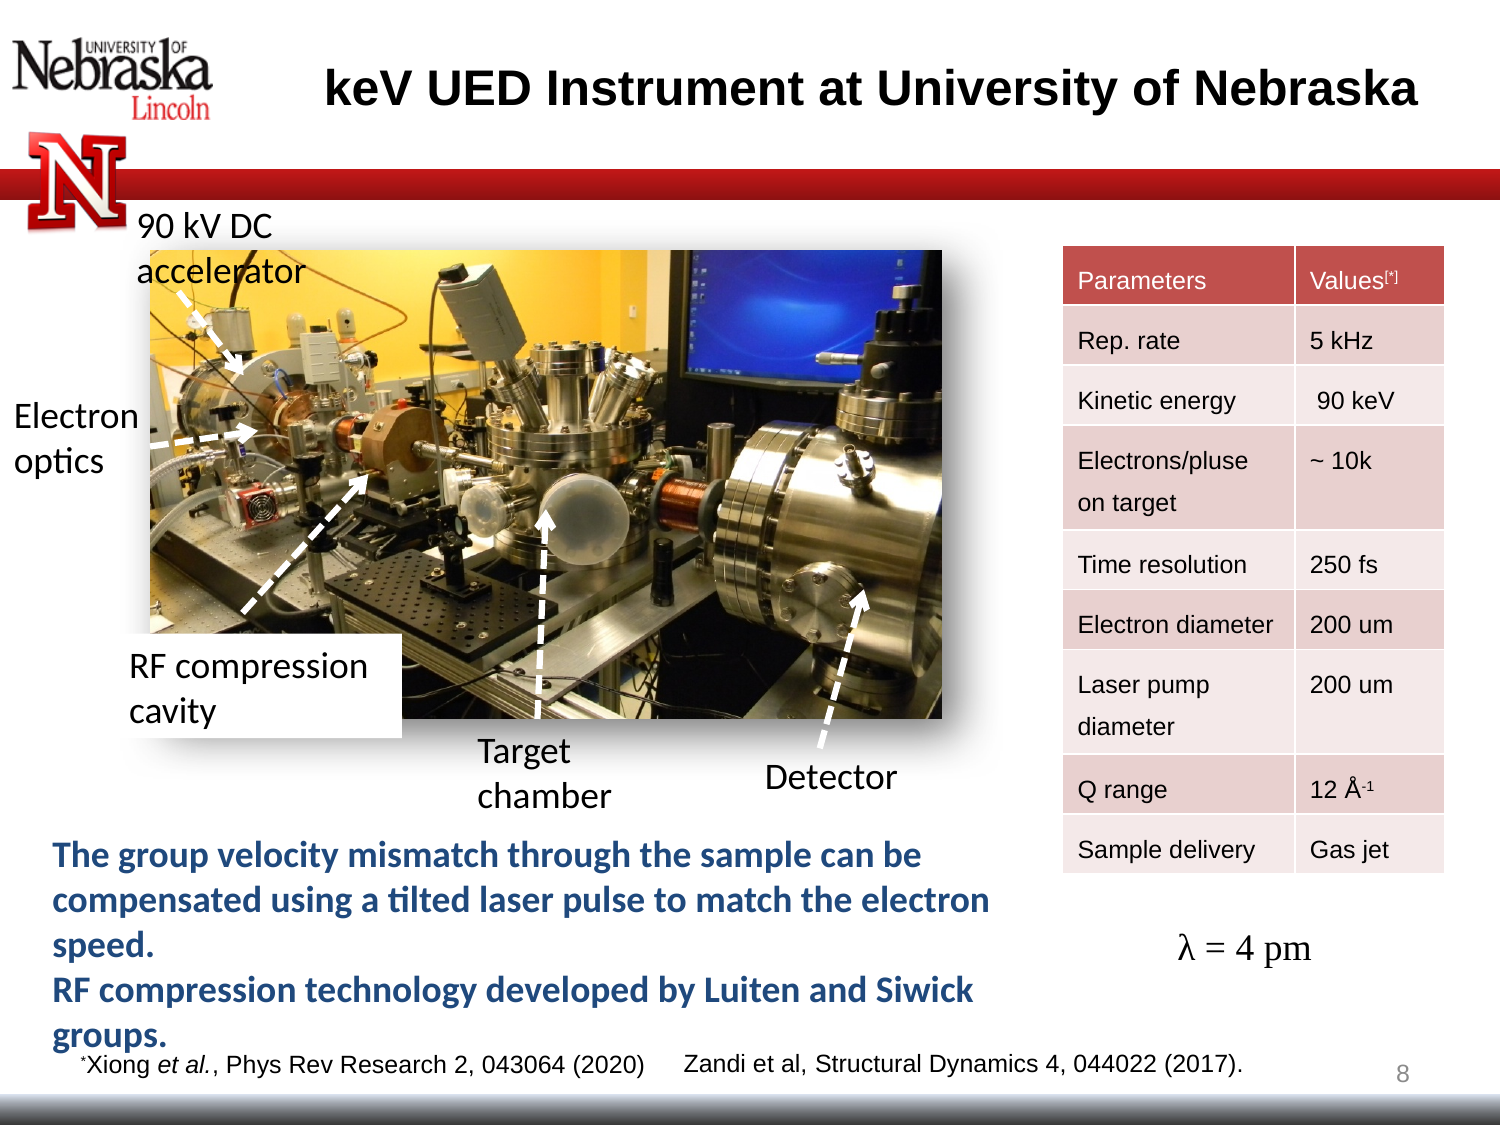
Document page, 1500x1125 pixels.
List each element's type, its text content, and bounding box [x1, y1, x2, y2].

text_box The group velocity mismatch through the sample can be compensated using a tilted laser pulse to match the electron speed. RF compression technology developed by Luiten and Siwick groups. [37, 822, 1111, 1063]
text_box Electron optics [0, 383, 144, 488]
table_cell 5 kHz [1296, 306, 1444, 364]
text_box Detector [749, 744, 942, 805]
picture [20, 126, 136, 241]
table_cell 90 keV [1296, 366, 1444, 424]
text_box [242, 473, 369, 614]
table_cell Time resolution [1063, 531, 1294, 589]
table_cell 250 fs [1296, 531, 1444, 589]
table_cell Gas jet [1296, 815, 1444, 873]
table_cell Sample delivery [1063, 815, 1294, 873]
picture [12, 37, 213, 120]
picture [149, 250, 943, 720]
text_box Target chamber [462, 727, 706, 822]
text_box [178, 291, 244, 376]
table_cell Electrons/pluse on target [1063, 426, 1294, 529]
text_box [819, 588, 865, 749]
table_cell Kinetic energy [1063, 366, 1294, 424]
text_box *Xiong et al., Phys Rev Research 2, 043064 (2020) [65, 1063, 668, 1086]
table_cell ~ 10k [1296, 426, 1444, 529]
table_cell Laser pump diameter [1063, 650, 1294, 753]
text_box RF compression cavity [114, 633, 402, 739]
text_box 90 kV DC accelerator [121, 193, 360, 299]
table_cell Q range [1063, 755, 1294, 813]
table_cell 12 Å-1 [1296, 755, 1444, 813]
slide_number 8 [1074, 1042, 1425, 1103]
text_box keV UED Instrument at University of Nebraska [242, 47, 1500, 123]
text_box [149, 430, 259, 447]
table_cell 200 um [1296, 650, 1444, 753]
table_cell 200 um [1296, 590, 1444, 649]
text_box Zandi et al, Structural Dynamics 4, 044022 (2017). [668, 1040, 1288, 1086]
table_cell Rep. rate [1063, 306, 1294, 364]
table_header Parameters [1063, 246, 1294, 304]
table_cell Electron diameter [1063, 590, 1294, 649]
text_box λ = 4 pm [1162, 915, 1388, 976]
table_header Values[*] [1296, 246, 1444, 304]
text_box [537, 508, 547, 720]
